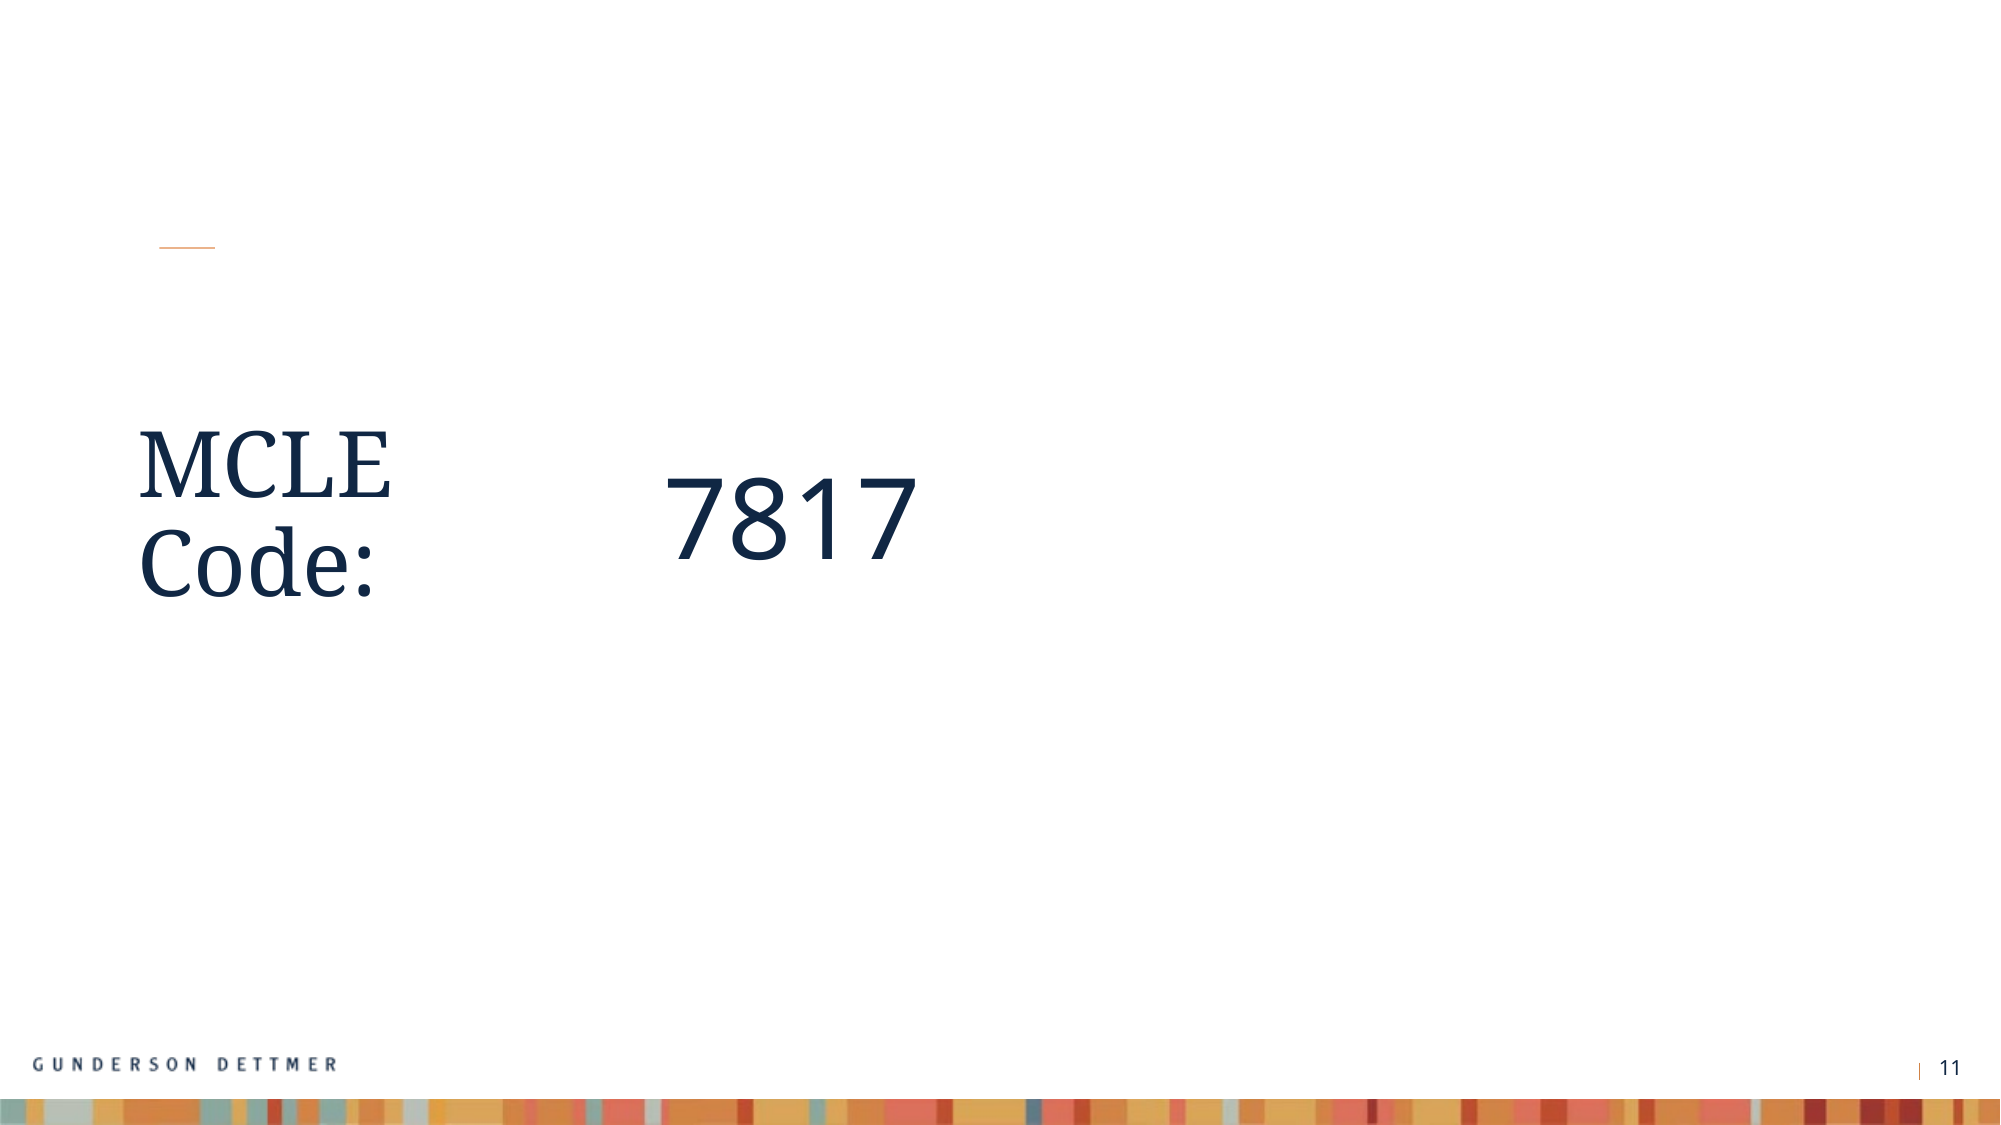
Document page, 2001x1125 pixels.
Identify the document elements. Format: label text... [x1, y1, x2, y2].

picture [32, 1056, 337, 1073]
list 7817 [573, 333, 2000, 599]
slide_number 11 [1923, 1039, 2000, 1100]
picture [0, 1099, 2000, 1125]
title MCLE Code: [122, 408, 669, 627]
